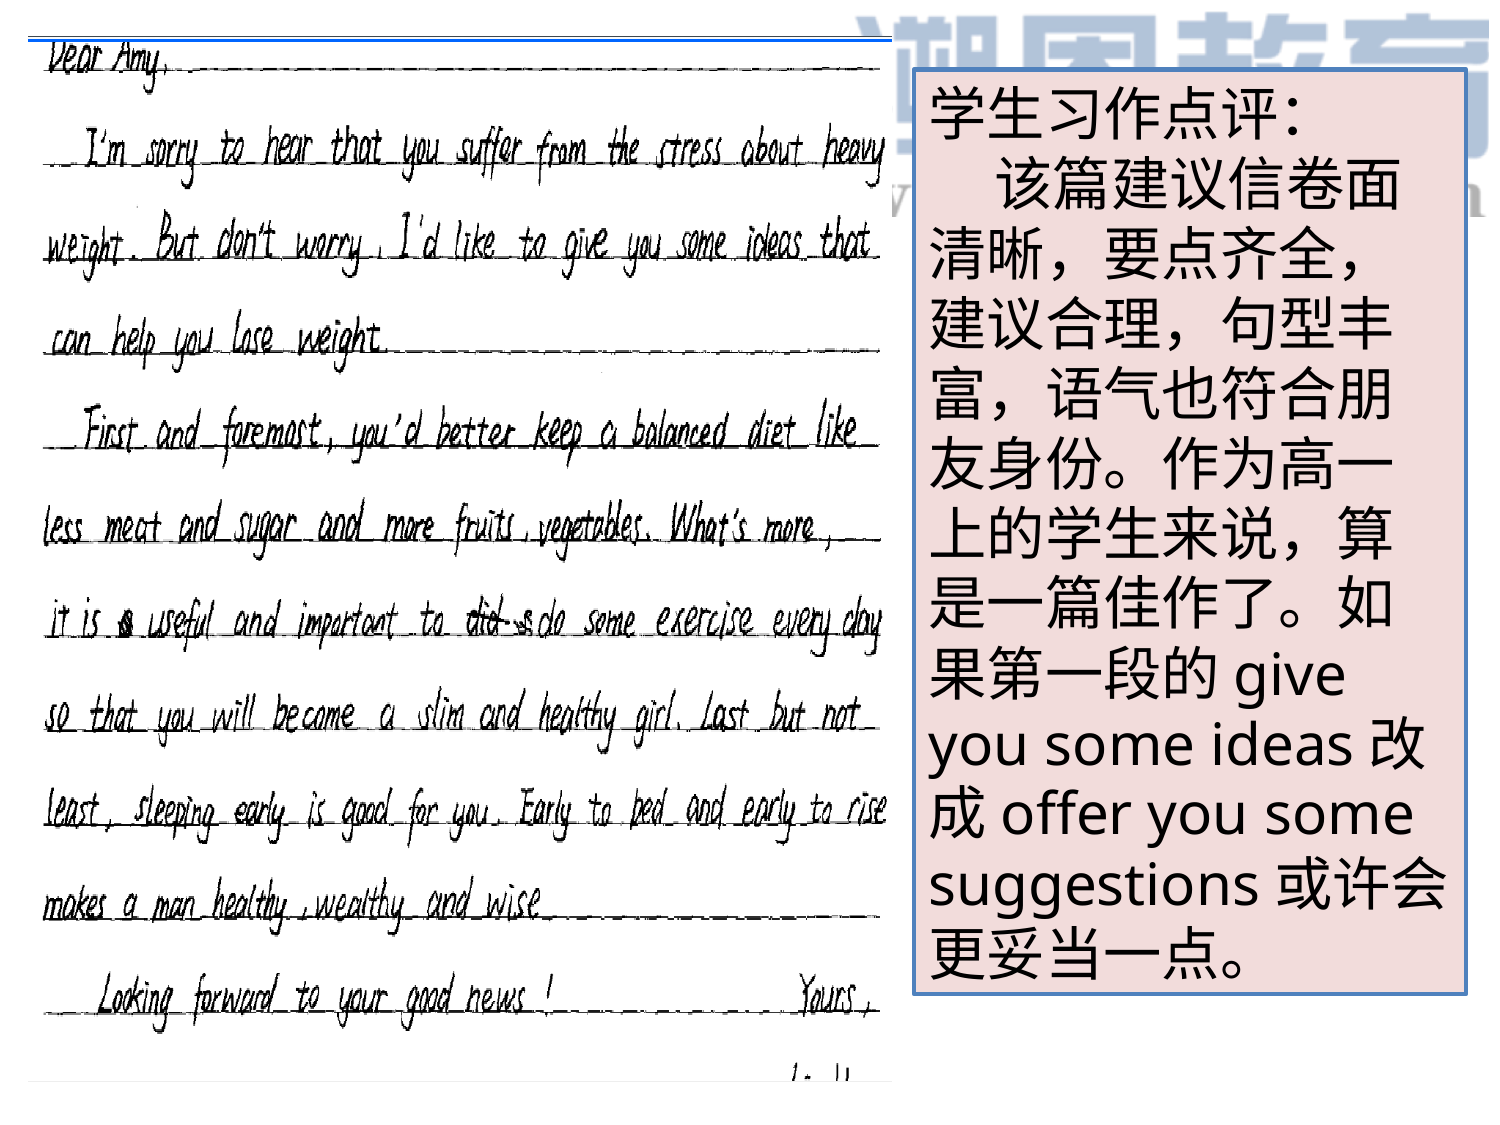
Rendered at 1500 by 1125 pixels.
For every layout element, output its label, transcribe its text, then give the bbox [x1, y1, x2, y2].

picture [27, 10, 1489, 1089]
text_box 学生习作点评： 该篇建议信卷面清晰，要点齐全，建议合理，句型丰富，语气也符合朋友身份。作为高一上的学生来说，算是一篇佳作了。如果第一段的give you some ideas改成offer you some suggestions或许会更妥当一点。 [913, 69, 1466, 994]
